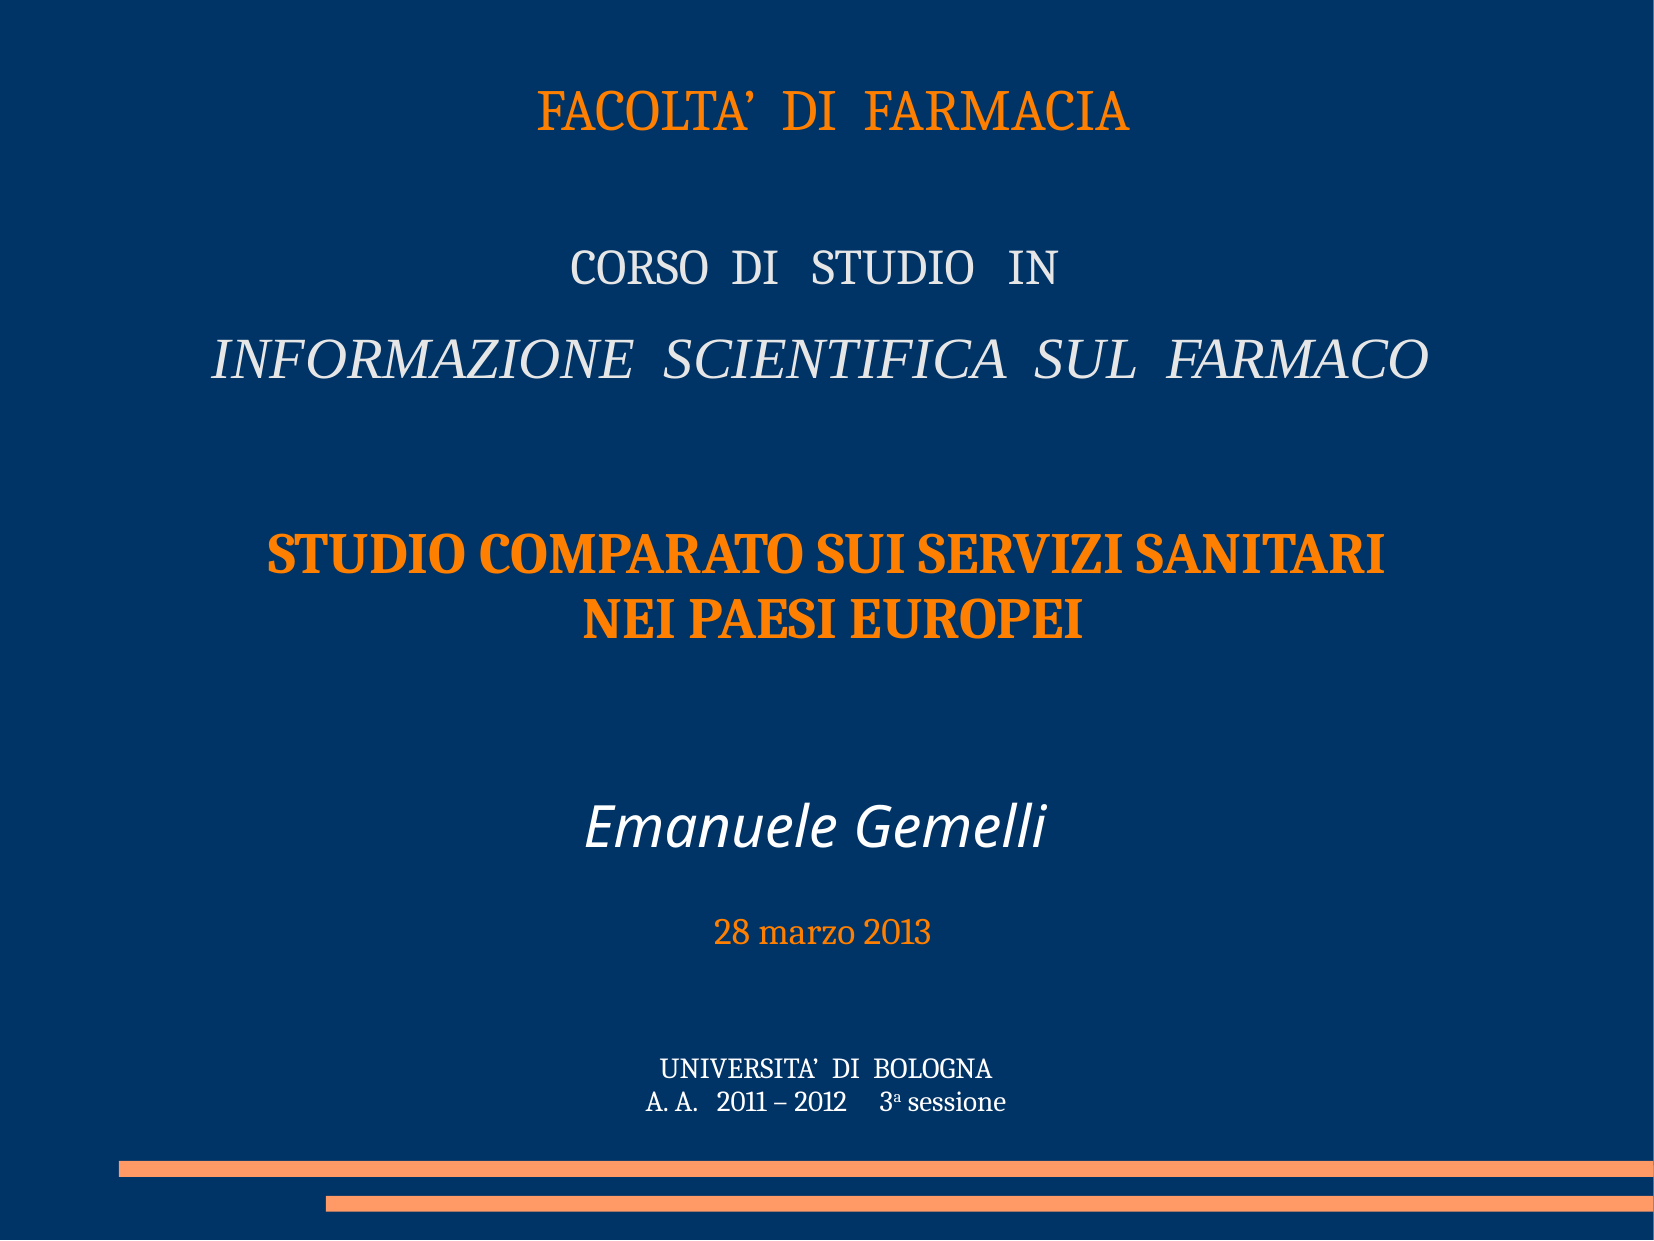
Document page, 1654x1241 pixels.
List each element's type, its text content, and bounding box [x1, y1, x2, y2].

text_box CORSO DI STUDIO IN INFORMAZIONE SCIENTIFICA SUL FARMACO [141, 236, 1501, 420]
text_box 28 marzo 2013 [699, 903, 947, 961]
text_box STUDIO COMPARATO SUI SERVIZI SANITARI NEI PAESI EUROPEI [253, 513, 1414, 724]
text_box UNIVERSITA’ DI BOLOGNA A. A. 2011 – 2012 3a sessione [601, 1045, 1052, 1158]
text_box FACOLTA’ DI FARMACIA [521, 71, 1146, 216]
title Emanuele Gemelli [496, 749, 1134, 845]
